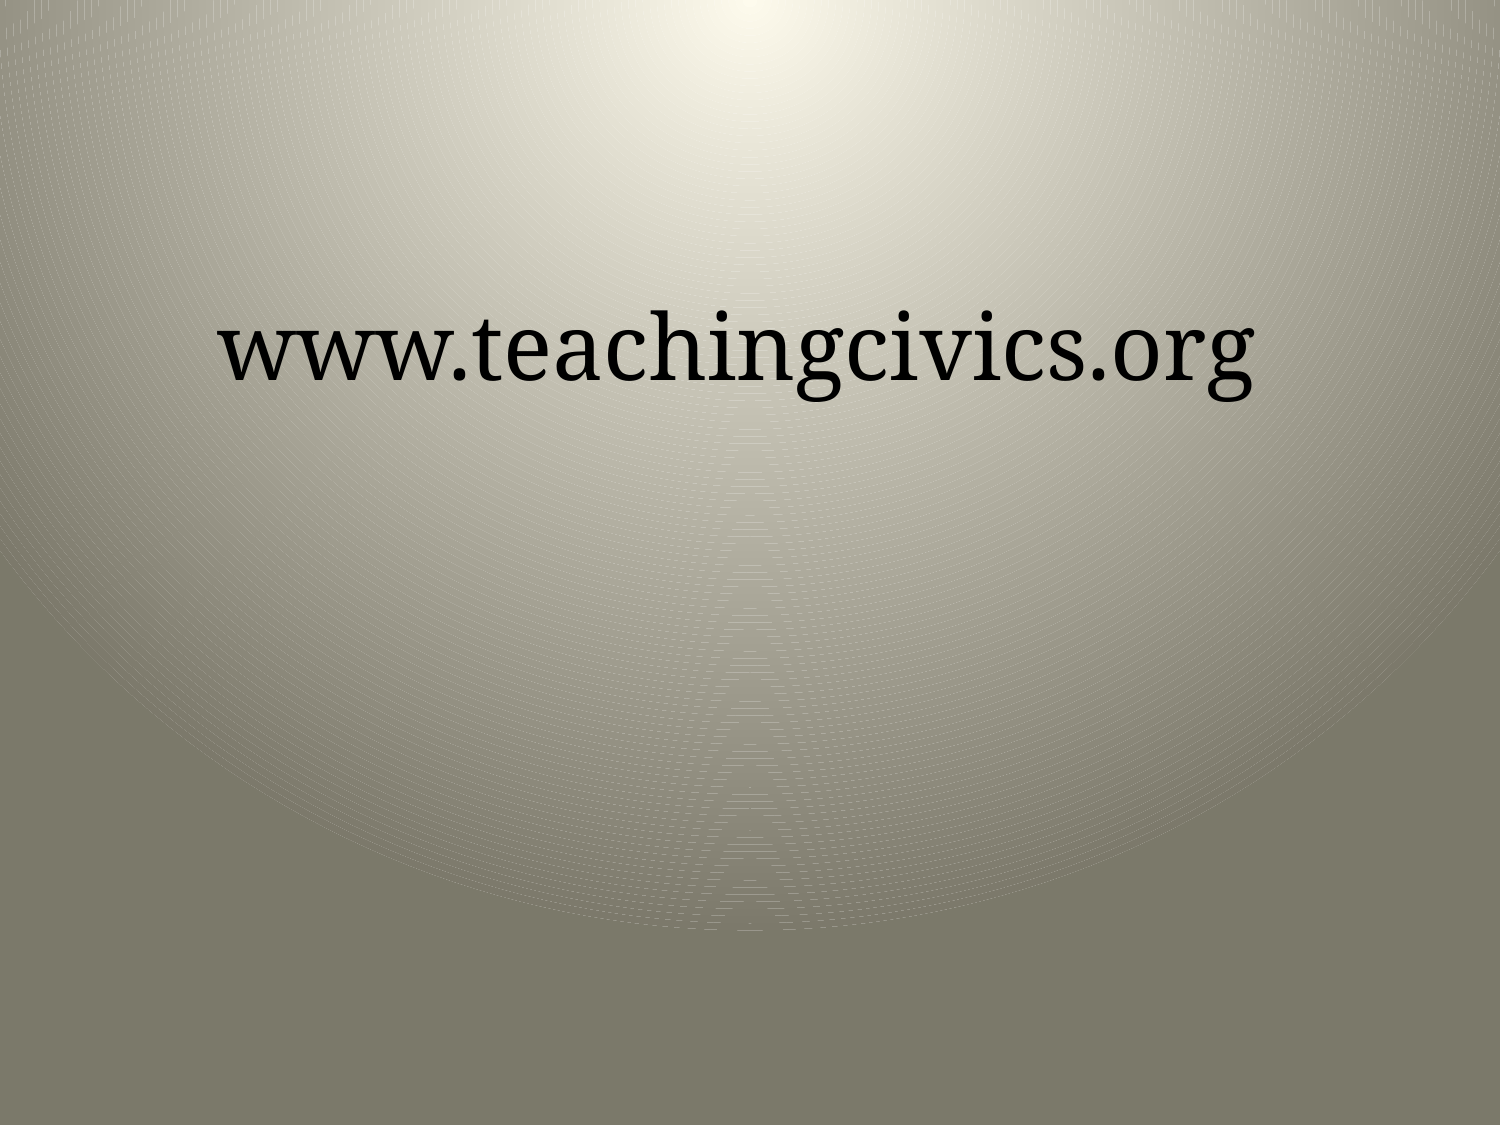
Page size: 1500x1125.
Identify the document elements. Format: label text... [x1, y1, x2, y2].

title www.teachingcivics.org [62, 249, 1413, 438]
